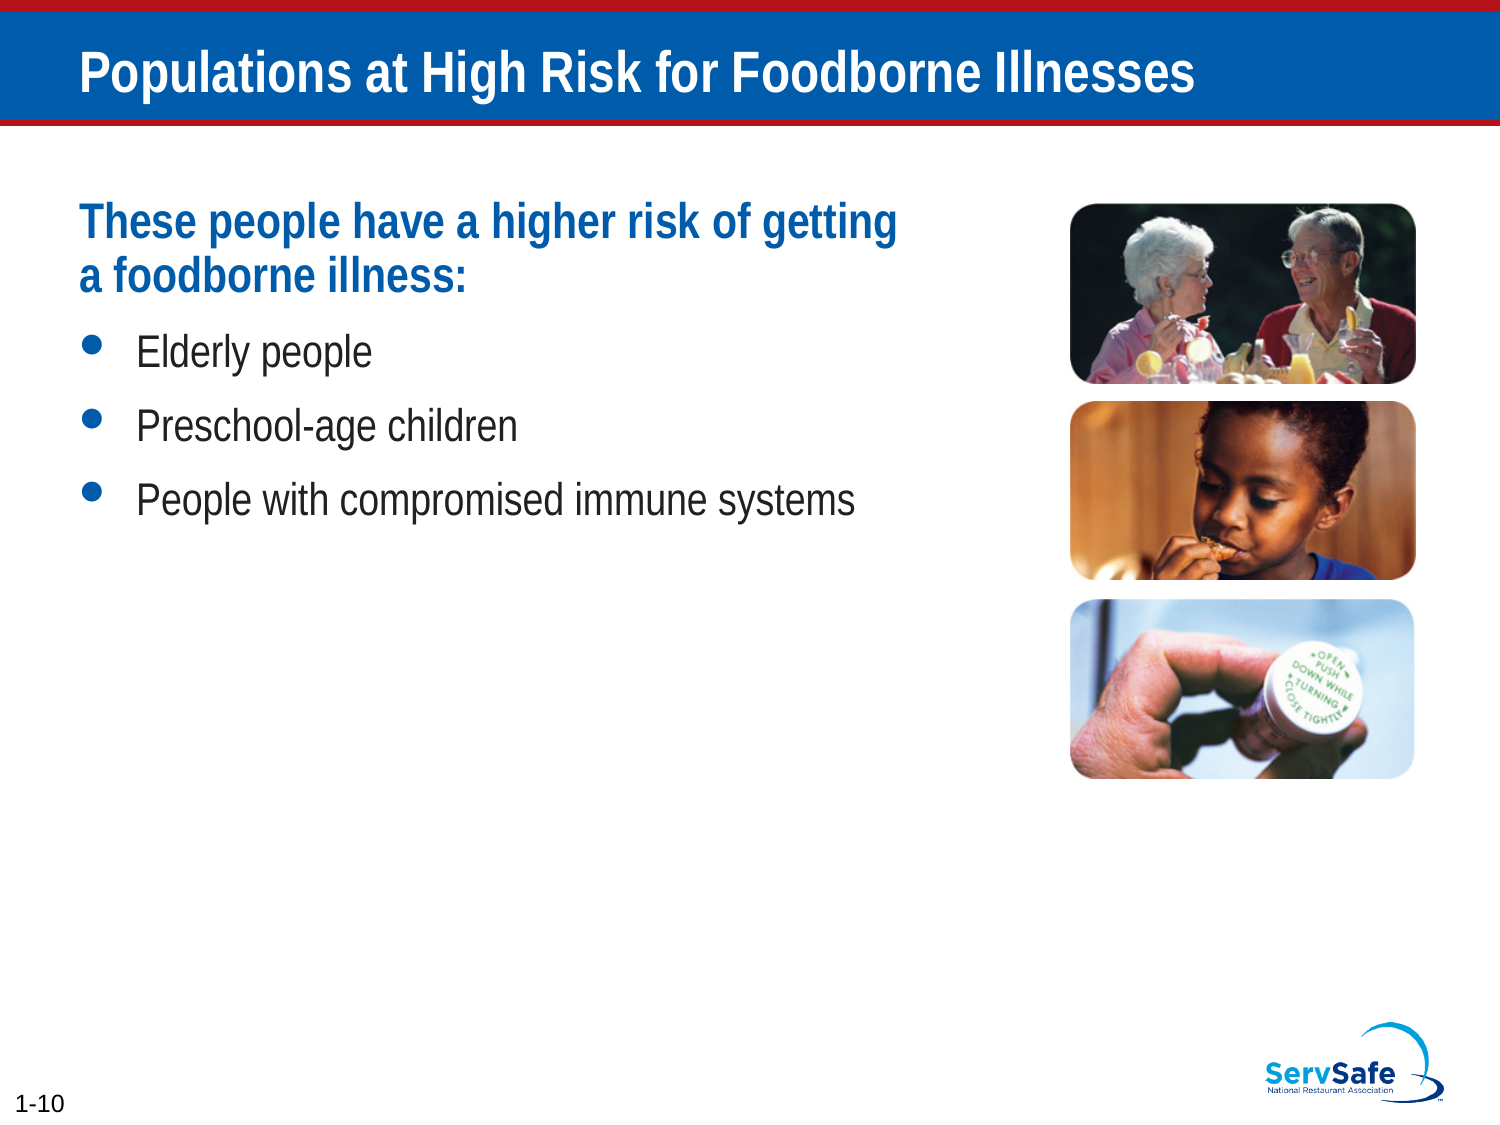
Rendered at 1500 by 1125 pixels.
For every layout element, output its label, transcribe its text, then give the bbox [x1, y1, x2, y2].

picture [0, 12, 1500, 120]
picture [1070, 599, 1415, 779]
text_box 1-10 [0, 1080, 94, 1125]
picture [1265, 1022, 1444, 1103]
picture [1069, 401, 1416, 581]
title Populations at High Risk for Foodborne Illnesses [64, 26, 1416, 112]
list These people have a higher risk of getting a foodborne illness: Elderly people Preschool-age children People with compromised immune systems [64, 187, 920, 810]
picture [1069, 203, 1416, 384]
